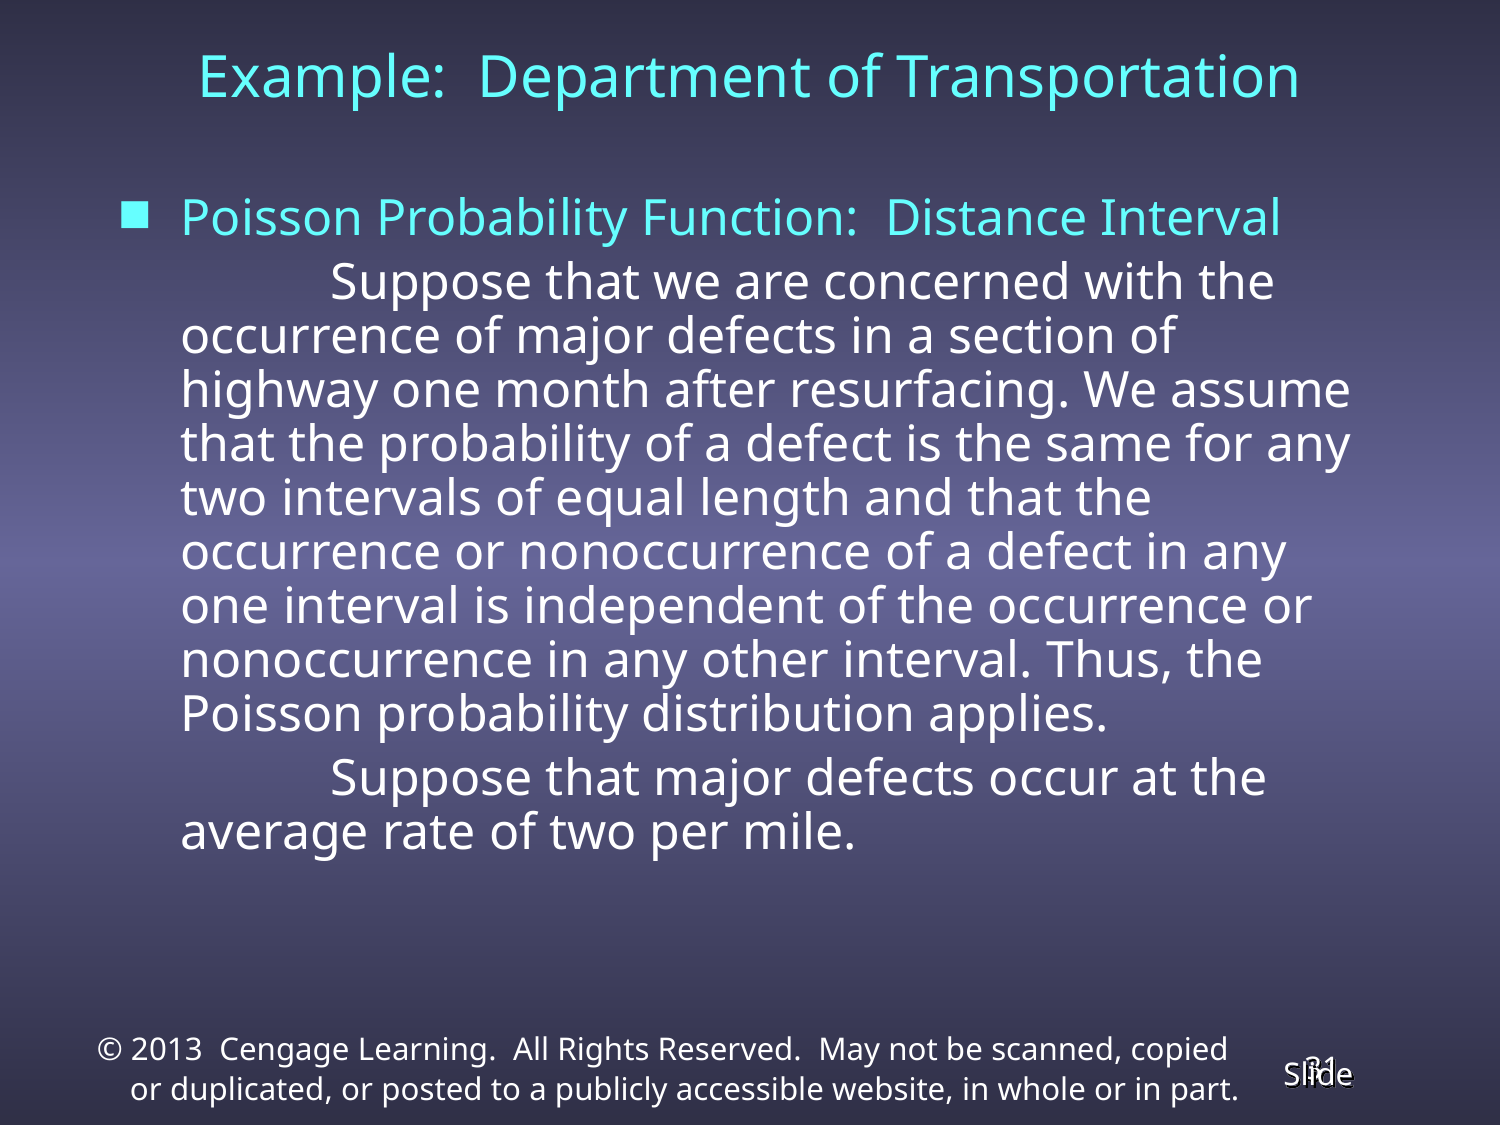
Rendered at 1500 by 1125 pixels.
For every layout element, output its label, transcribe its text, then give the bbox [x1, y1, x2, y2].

text_box Example: Department of Transportation [112, 24, 1388, 125]
text_box Poisson Probability Function: Distance Interval Suppose that we are concerned with the occurrence of major defects in a section of highway one month after resurfacing. We assume that the probability of a defect is the same for any two intervals of equal length and that the occurrence or nonoccurrence of a defect in any one interval is independent of the occurrence or nonoccurrence in any other interval. Thus, the Poisson probability distribution applies. Suppose that major defects occur at the average rate of two per mile. [109, 185, 1385, 1009]
